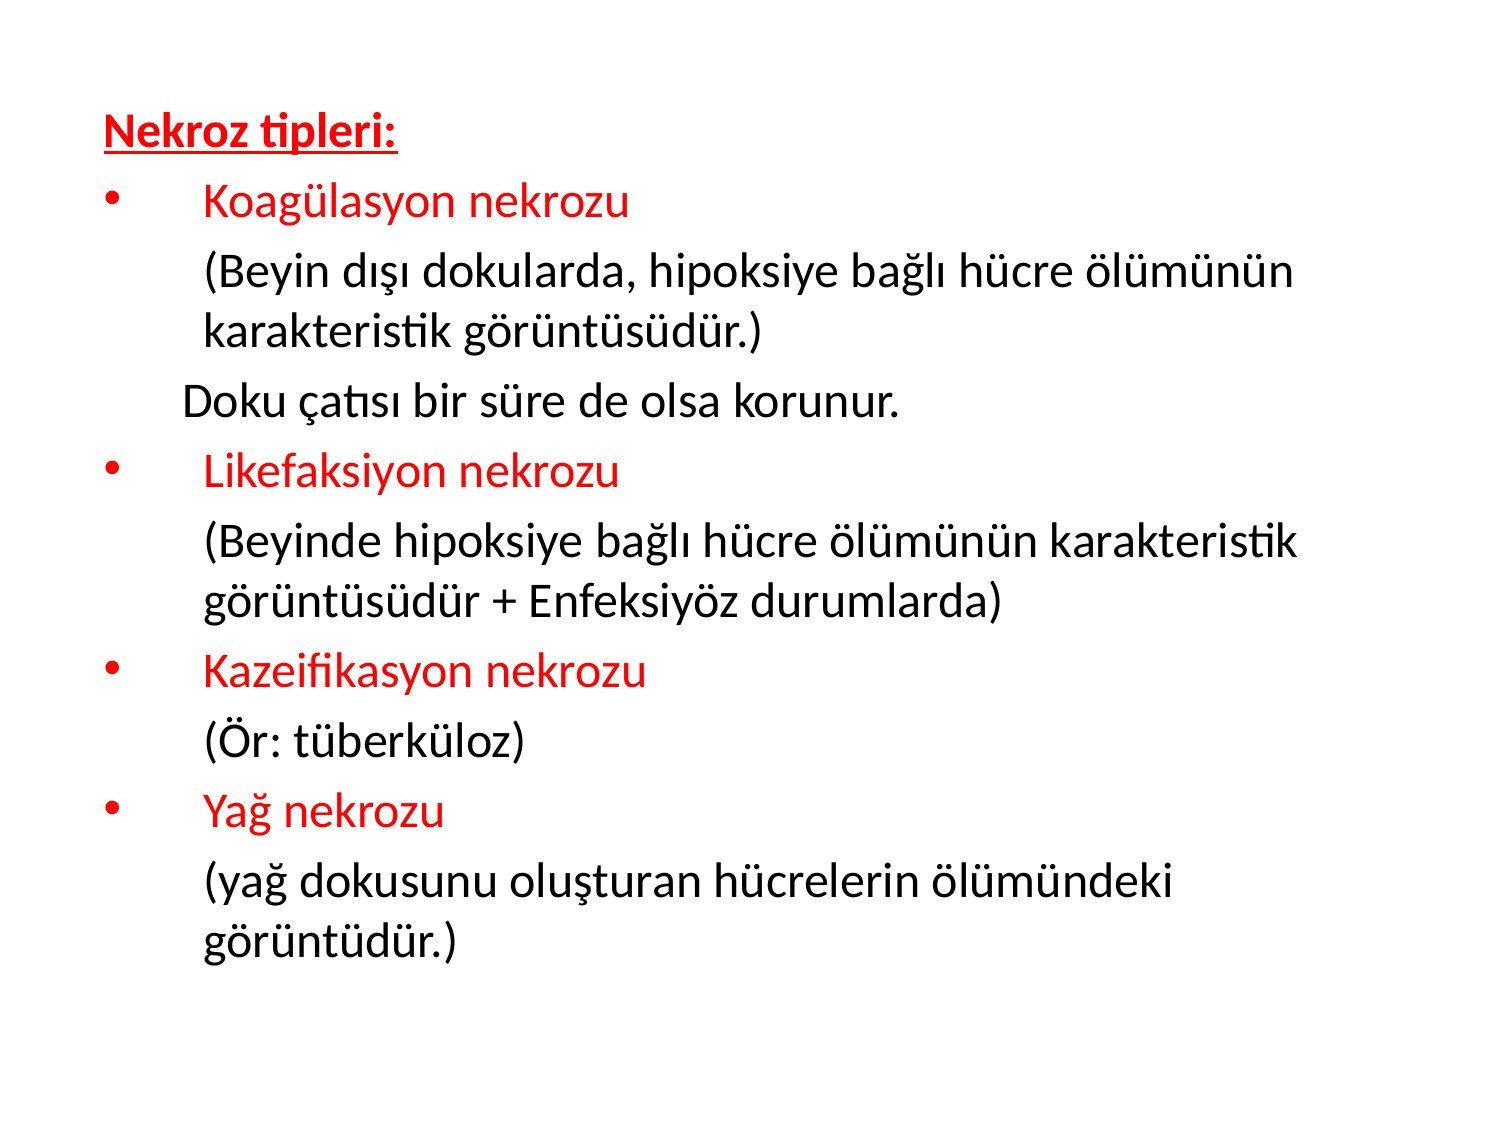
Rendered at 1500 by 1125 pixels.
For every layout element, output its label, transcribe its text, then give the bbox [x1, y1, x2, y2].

list Nekroz tipleri: Koagülasyon nekrozu (Beyin dışı dokularda, hipoksiye bağlı hücre ölümünün karakteristik görüntüsüdür.) Doku çatısı bir süre de olsa korunur. Likefaksiyon nekrozu (Beyinde hipoksiye bağlı hücre ölümünün karakteristik görüntüsüdür + Enfeksiyöz durumlarda) Kazeifikasyon nekrozu (Ör: tüberküloz) Yağ nekrozu (yağ dokusunu oluşturan hücrelerin ölümündeki görüntüdür.) [88, 90, 1439, 1012]
